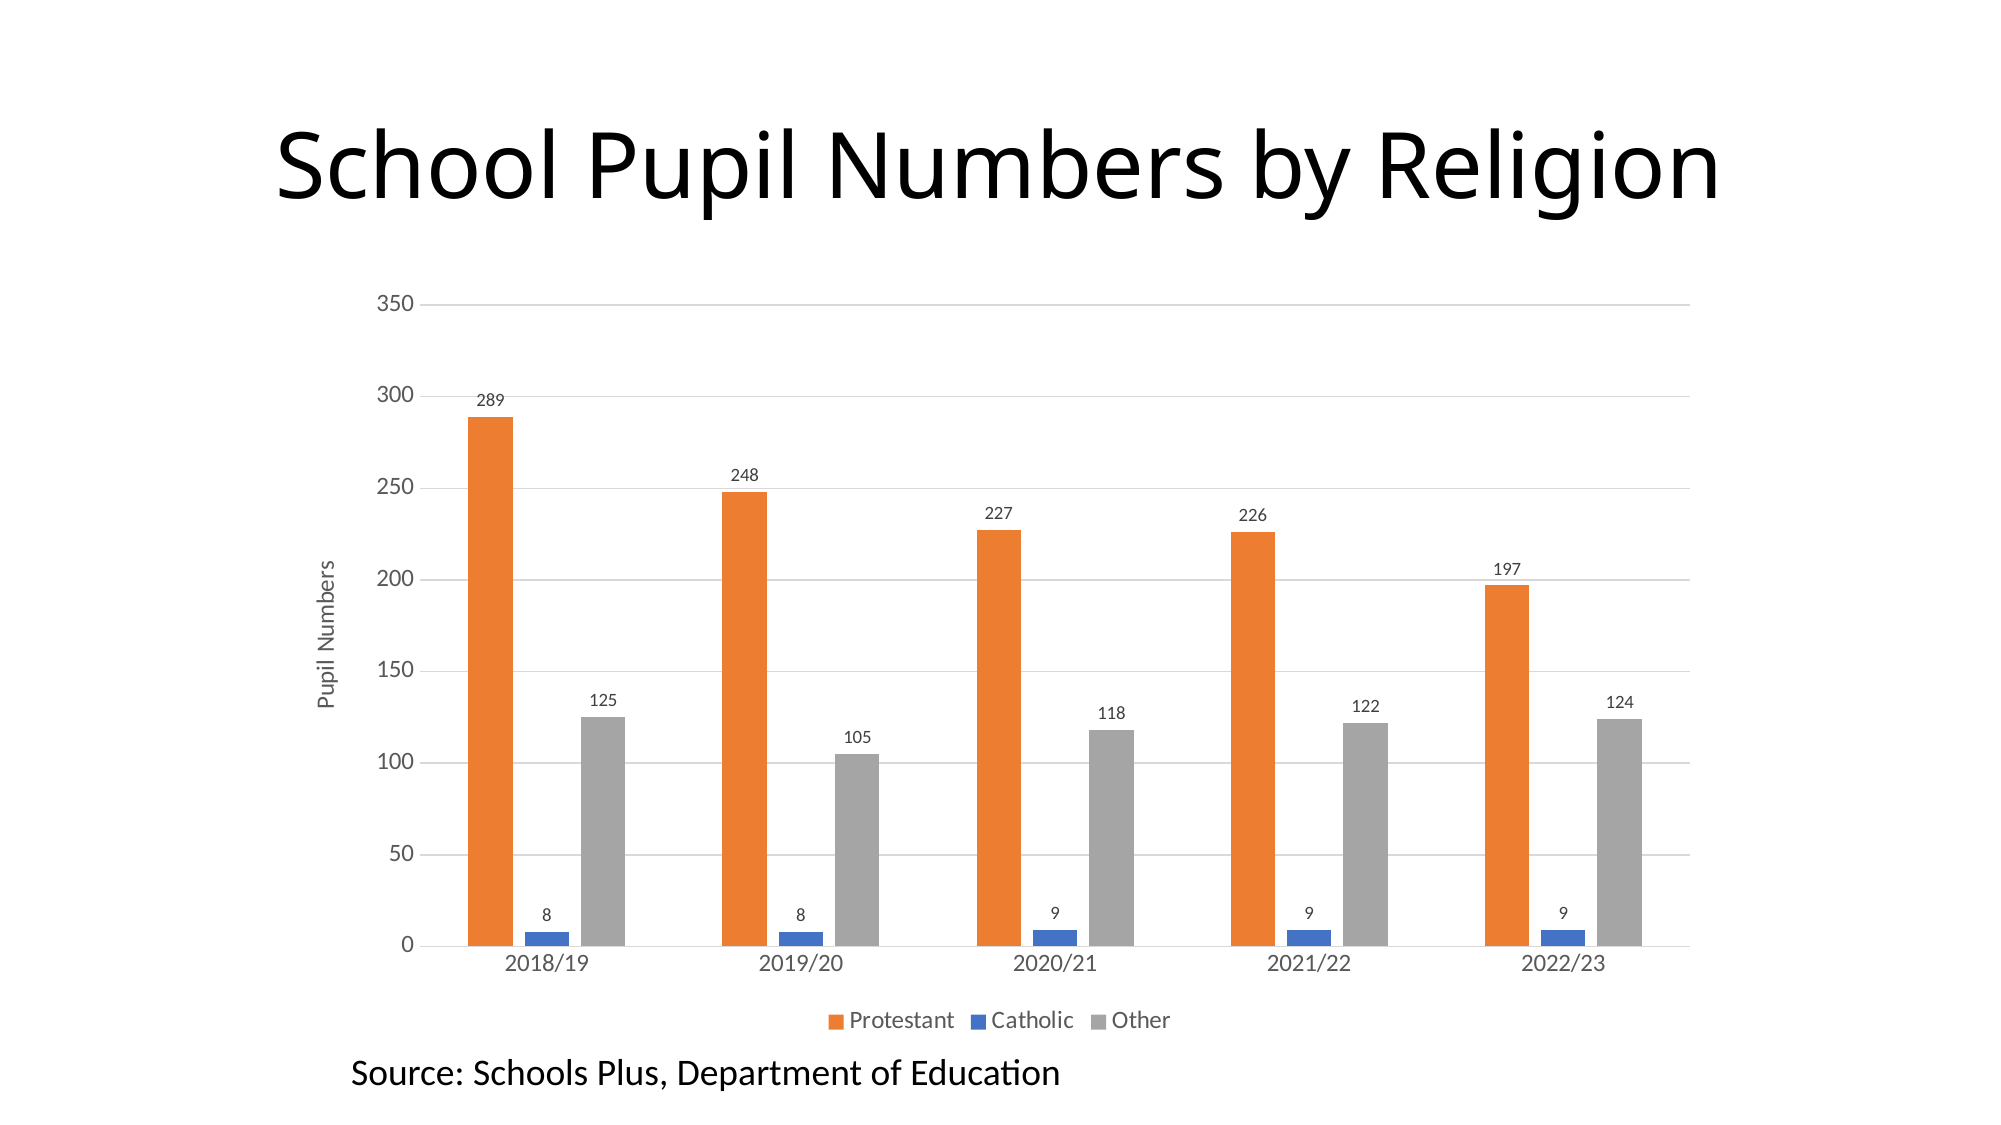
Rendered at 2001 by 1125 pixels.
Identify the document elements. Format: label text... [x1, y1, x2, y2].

title School Pupil Numbers by Religion [137, 59, 1863, 278]
text_box Source: Schools Plus, Department of Education [336, 1041, 1577, 1101]
chart [280, 277, 1720, 1041]
